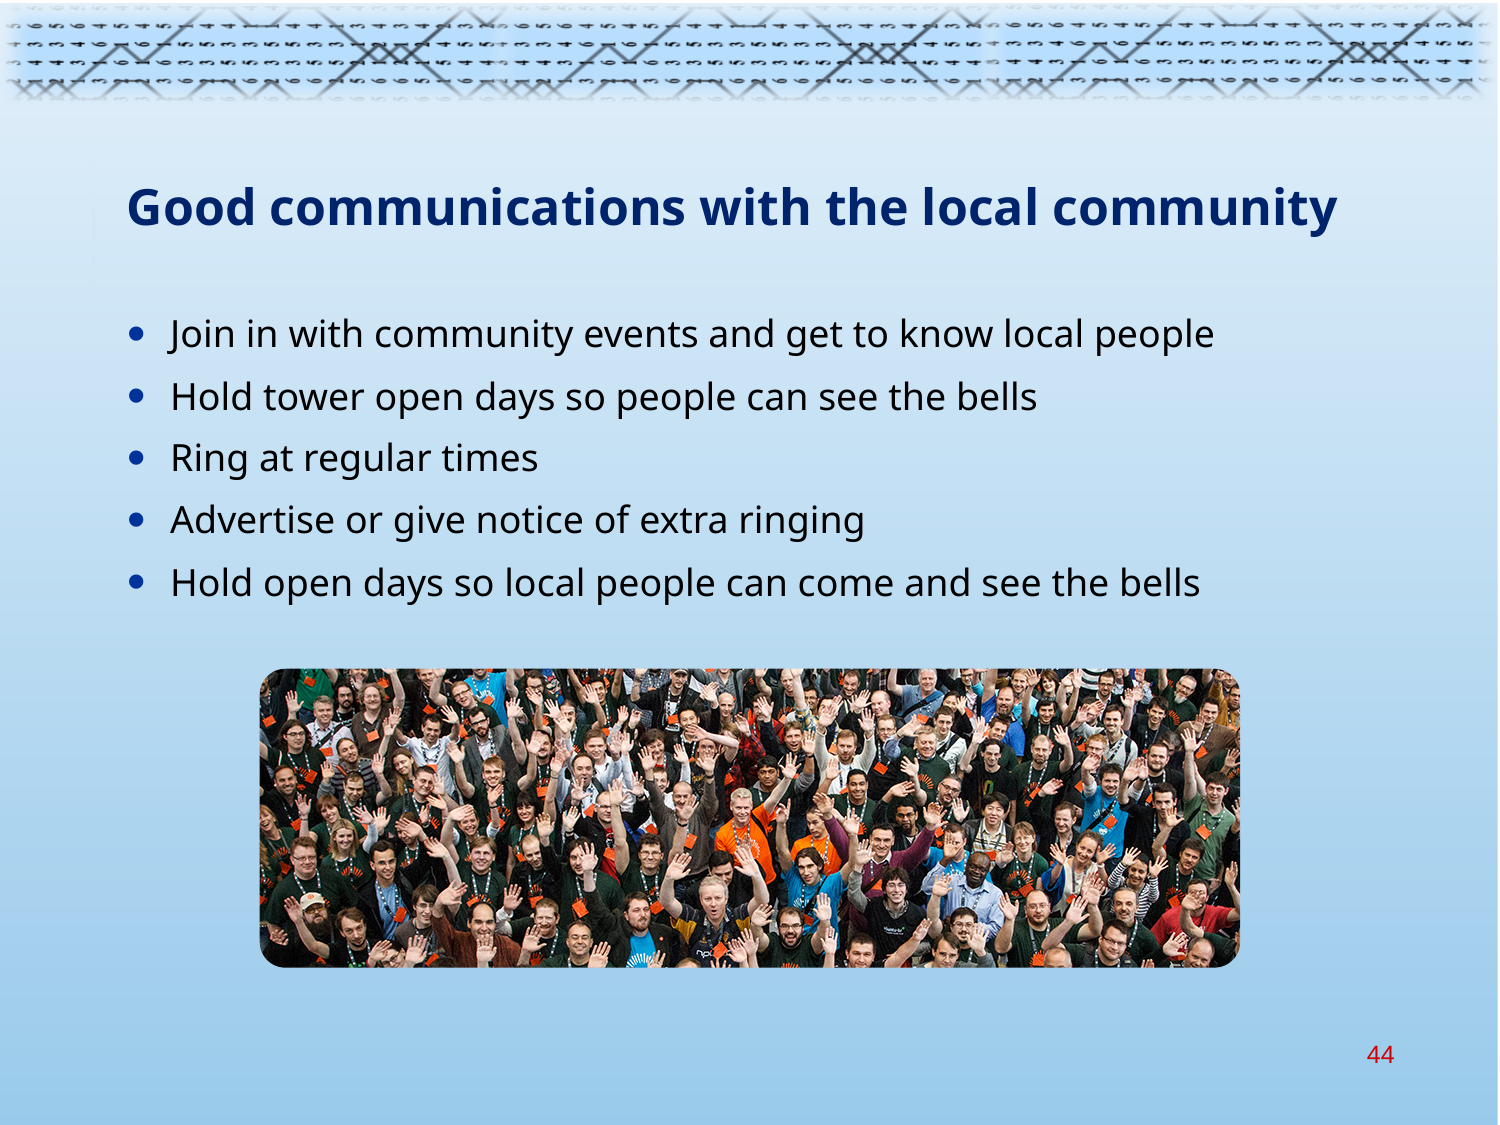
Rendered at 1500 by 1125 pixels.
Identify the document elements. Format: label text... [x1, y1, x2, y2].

text_box Good communications with the local community [112, 167, 1400, 243]
text_box Join in with community events and get to know local people Hold tower open days so people can see the bells Ring at regular times Advertise or give notice of extra ringing Hold open days so local people can come and see the bells [119, 298, 1500, 901]
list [259, 668, 1241, 968]
